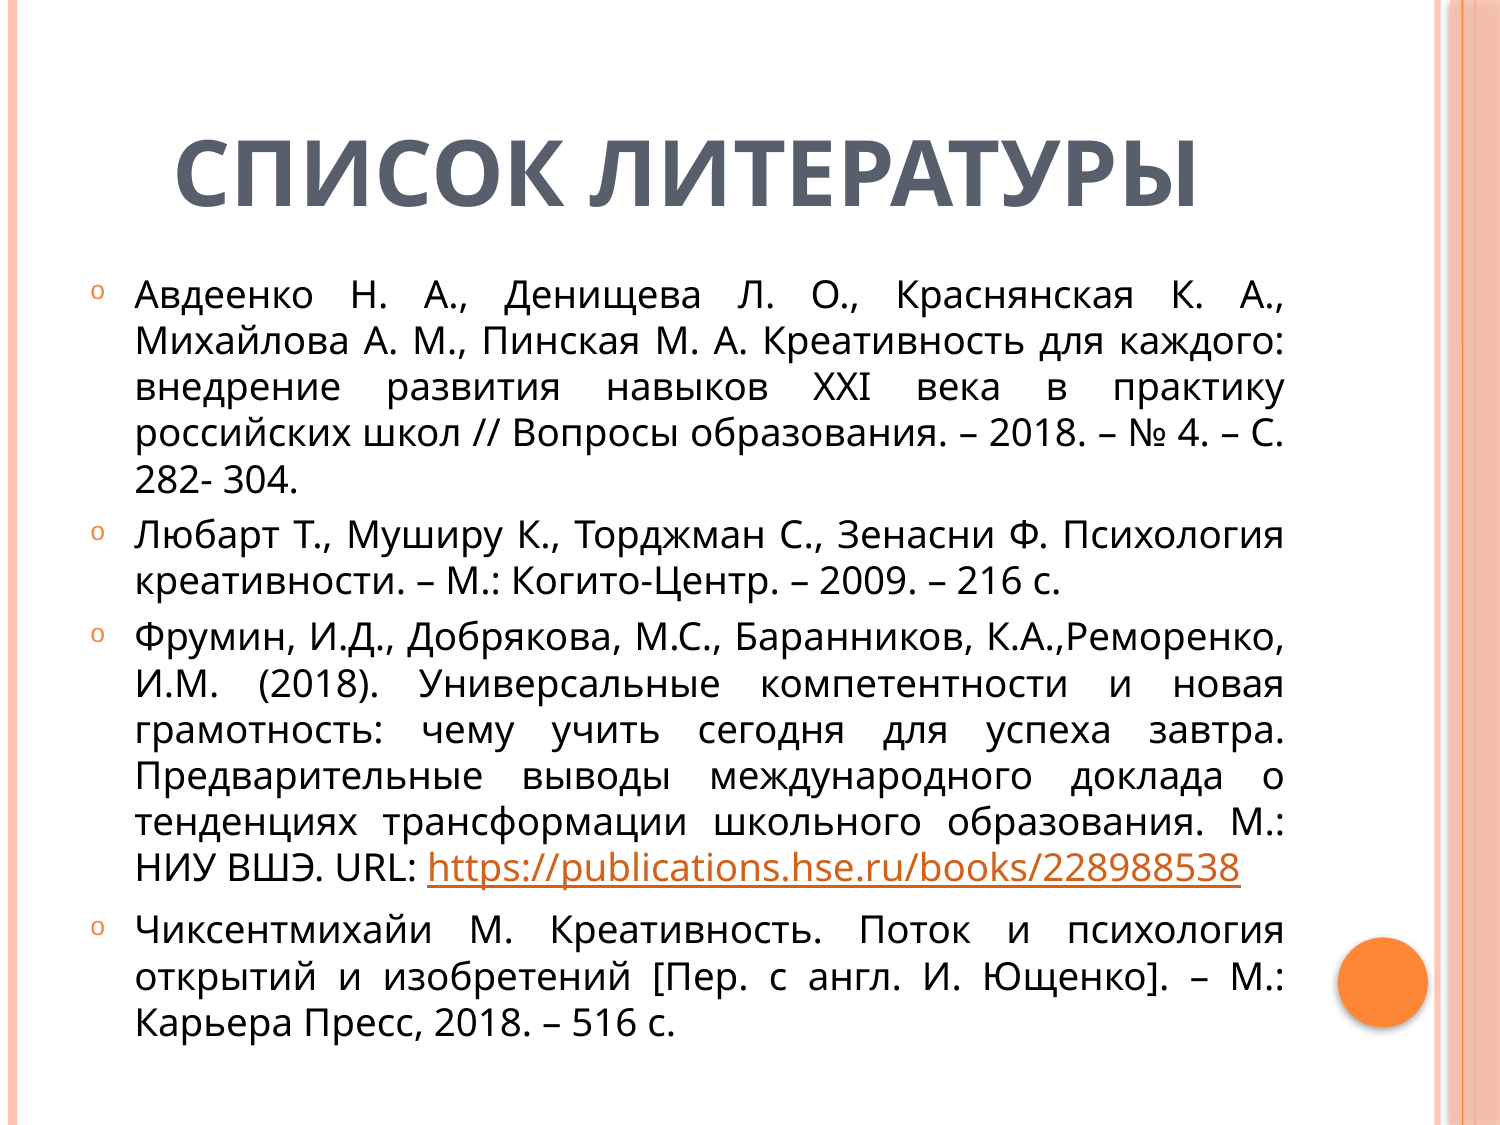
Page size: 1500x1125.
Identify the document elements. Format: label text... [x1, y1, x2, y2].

list Авдеенко Н. А., Денищева Л. О., Краснянская К. А., Михайлова А. М., Пинская М. А. Креативность для каждого: внедрение развития навыков XXI века в практику российских школ // Вопросы образования. – 2018. – № 4. – С. 282- 304. Любарт Т., Муширу К., Торджман С., Зенасни Ф. Психология креативности. – М.: Когито-Центр. – 2009. – 216 с. Фрумин, И.Д., Добрякова, М.С., Баранников, К.А.,Реморенко, И.М. (2018). Универсальные компетентности и новая грамотность: чему учить сегодня для успеха завтра. Предварительные выводы международного доклада о тенденциях трансформации школьного образования. М.: НИУ ВШЭ. URL: https://publications.hse.ru/books/228988538 Чиксентмихайи М. Креативность. Поток и психология открытий и изобретений [Пер. с англ. И. Ющенко]. – М.: Карьера Пресс, 2018. – 516 с. [75, 262, 1300, 1062]
title Список литературы [75, 45, 1300, 233]
